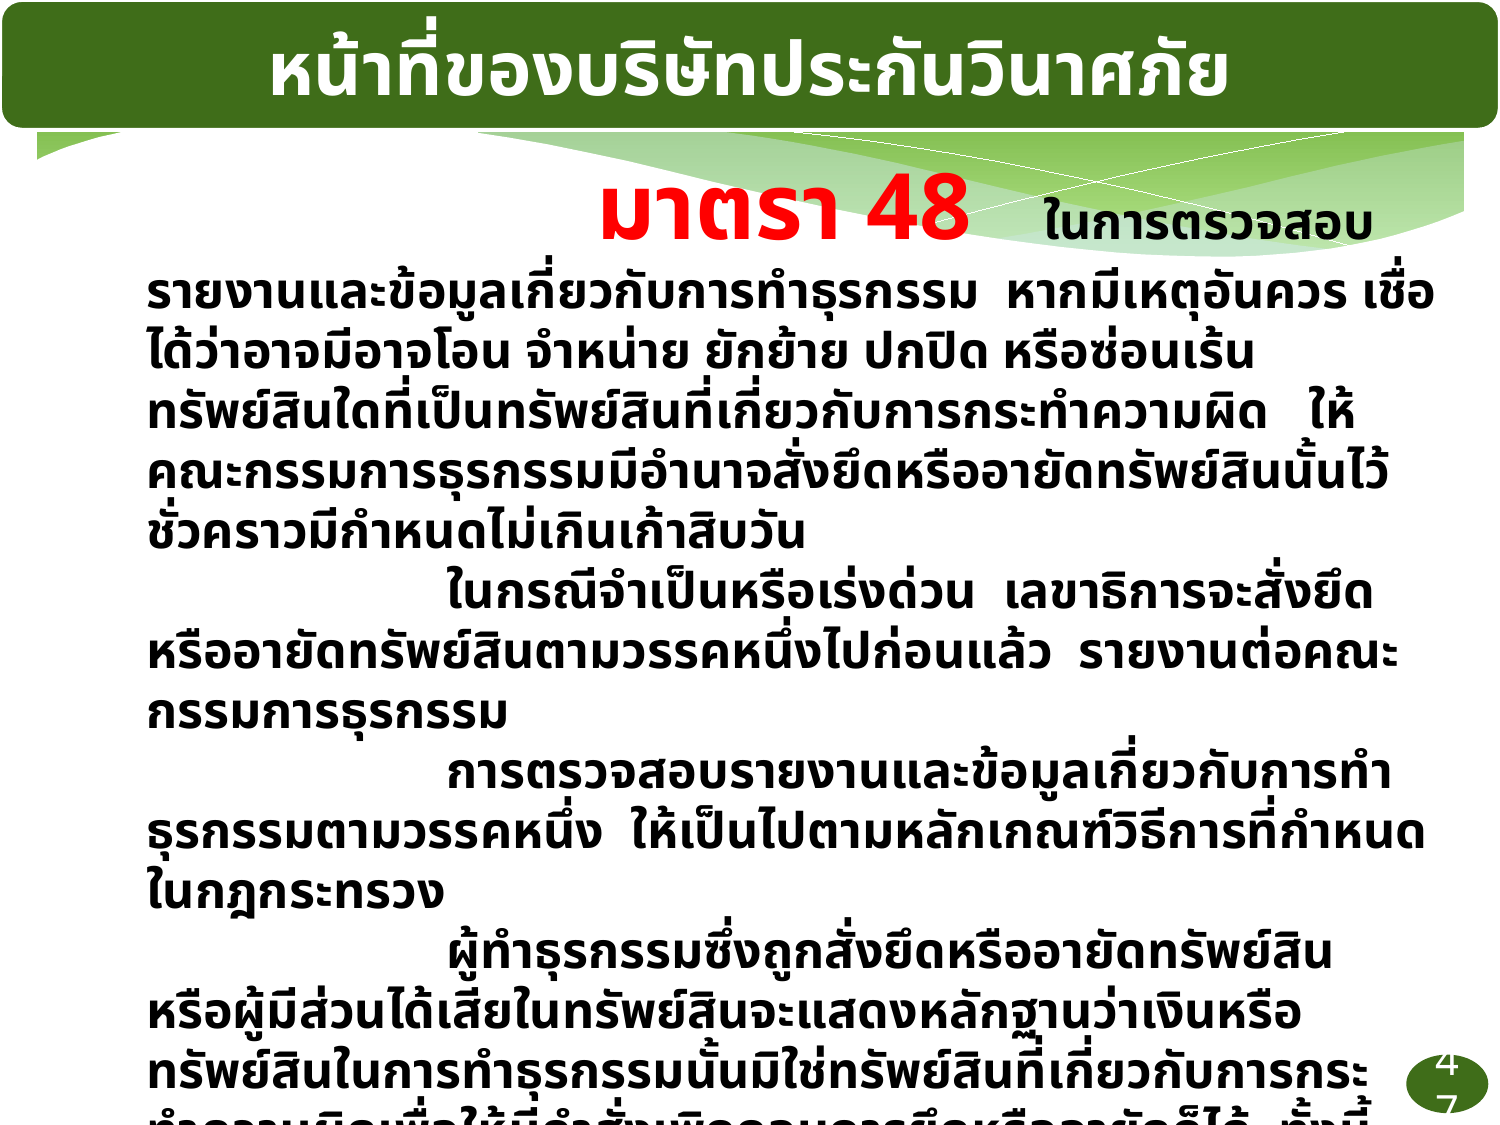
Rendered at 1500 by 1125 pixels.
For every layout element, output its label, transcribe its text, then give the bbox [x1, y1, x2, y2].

title มาตรา 48 ในการตรวจสอบรายงานและข้อมูลเกี่ยวกับการทำธุรกรรม หากมีเหตุอันควร เชื่อได้ว่าอาจมีอาจโอน จำหน่าย ยักย้าย ปกปิด หรือซ่อนเร้นทรัพย์สินใดที่เป็นทรัพย์สินที่เกี่ยวกับการกระทำความผิด ให้คณะกรรมการธุรกรรมมีอำนาจสั่งยึดหรืออายัดทรัพย์สินนั้นไว้ชั่วคราวมีกำหนดไม่เกินเก้าสิบวัน ในกรณีจำเป็นหรือเร่งด่วน เลขาธิการจะสั่งยึดหรืออายัดทรัพย์สินตามวรรคหนึ่งไปก่อนแล้ว รายงานต่อคณะกรรมการธุรกรรม การตรวจสอบรายงานและข้อมูลเกี่ยวกับการทำธุรกรรมตามวรรคหนึ่ง ให้เป็นไปตามหลักเกณฑ์วิธีการที่กำหนดในกฎกระทรวง ผู้ทำธุรกรรมซึ่งถูกสั่งยึดหรืออายัดทรัพย์สิน หรือผู้มีส่วนได้เสียในทรัพย์สินจะแสดงหลักฐานว่าเงินหรือทรัพย์สินในการทำธุรกรรมนั้นมิใช่ทรัพย์สินที่เกี่ยวกับการกระทำความผิดเพื่อให้มีคำสั่งเพิกถอนการยึดหรืออายัดก็ได้ ทั้งนี้ ตามหลักเกณฑ์และวิธีการที่กำหนดในกฎกระทรวง เมื่อคณะกรรมการธุรกรรมหรือเลขาธิการ แล้วแต่กรณี สั่งยึดหรืออายัดทรัพย์สินหรือสั่งเพิกถอนการยึดหรืออายัดทรัพย์สินนั้นแล้ว ให้คณะกรรมการธุรกรรมรายงานต่อ คณะกรรมการ [46, 140, 1454, 1090]
text_box 47 [1404, 1053, 1490, 1115]
text_box หน้าที่ของบริษัทประกันวินาศภัย [0, 0, 1500, 132]
